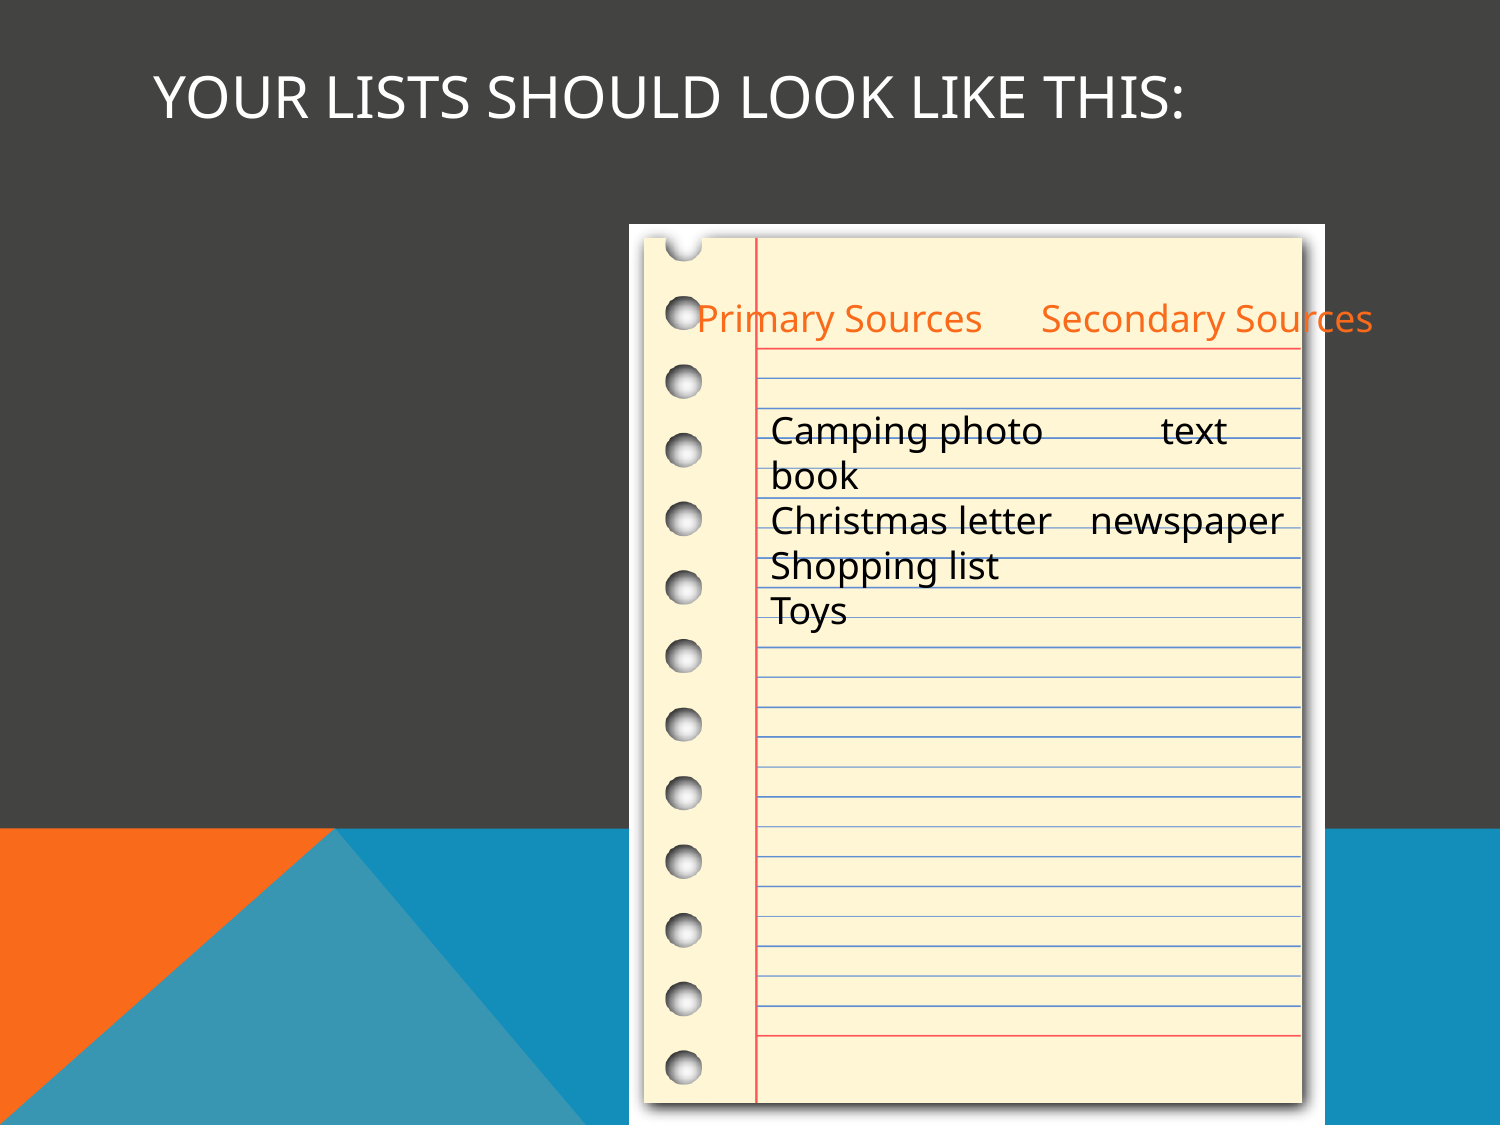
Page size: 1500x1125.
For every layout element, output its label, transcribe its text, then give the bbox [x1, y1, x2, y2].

picture [629, 224, 1326, 1125]
text_box Primary Sources Secondary Sources [1329, 287, 1400, 348]
title Your Lists should look like this: [138, 50, 1373, 140]
